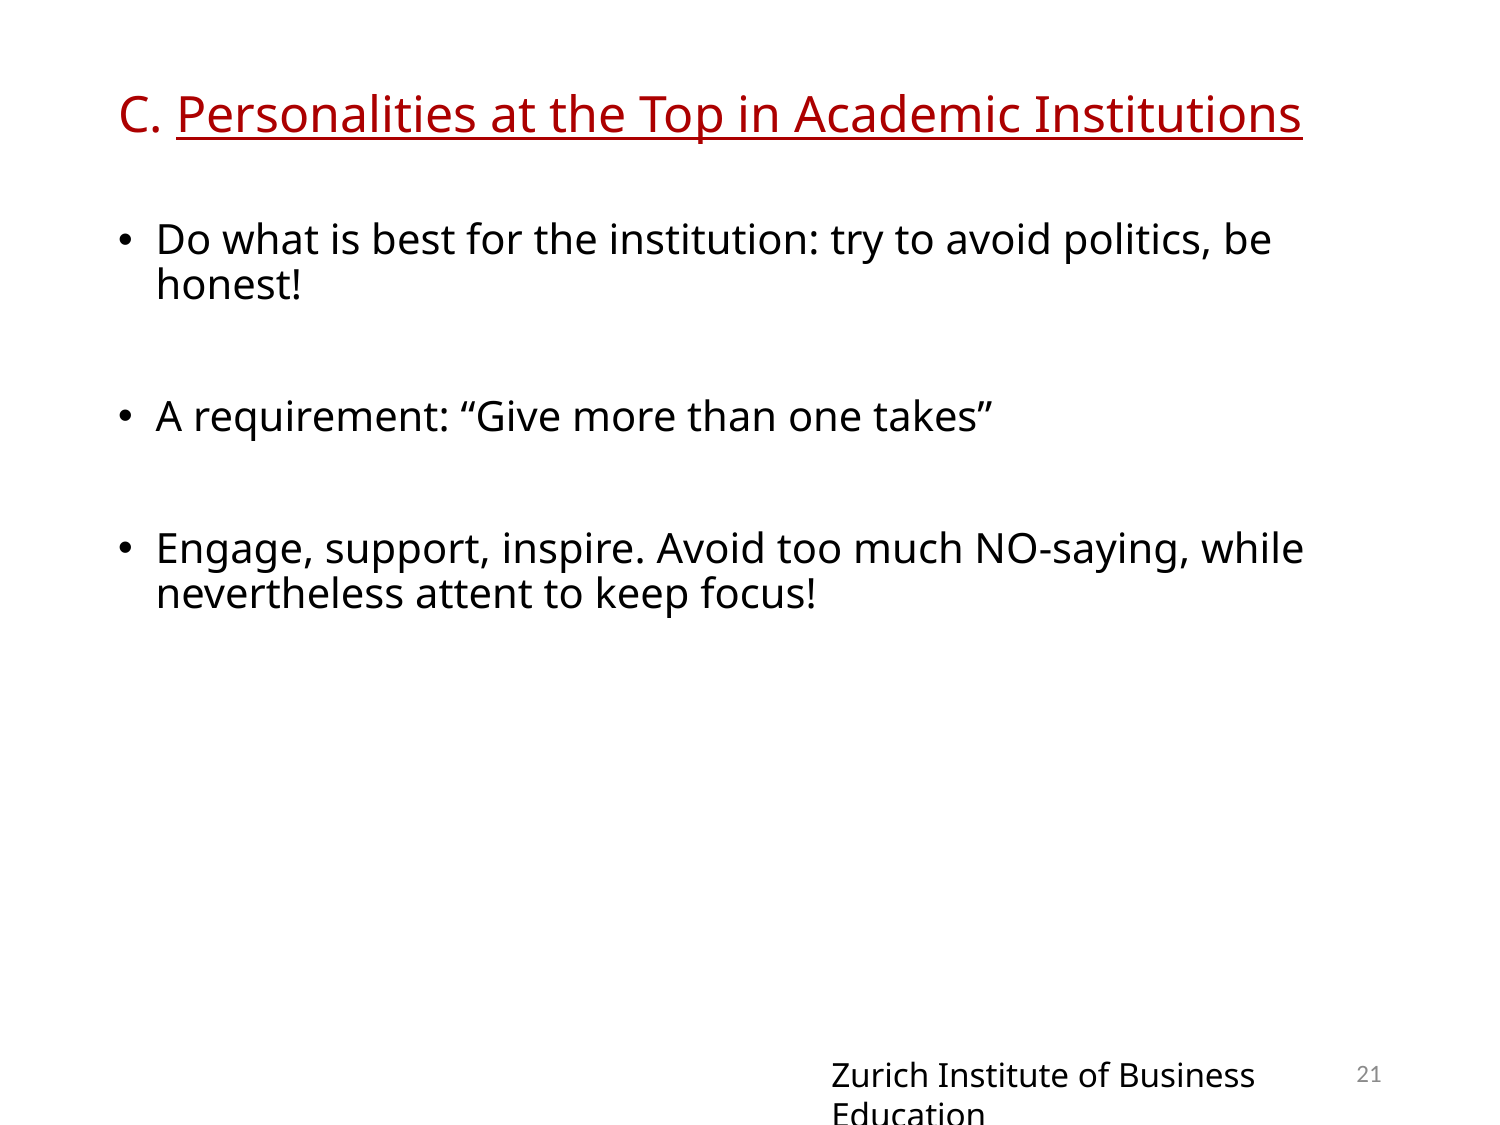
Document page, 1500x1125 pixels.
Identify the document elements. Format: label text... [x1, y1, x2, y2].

slide_number 21 [1315, 1042, 1397, 1103]
list Do what is best for the institution: try to avoid politics, be honest! A requirement: “Give more than one takes” Engage, support, inspire. Avoid too much NO-saying, while nevertheless attent to keep focus! [103, 211, 1397, 1006]
title C. Personalities at the Top in Academic Institutions [103, 59, 1397, 174]
